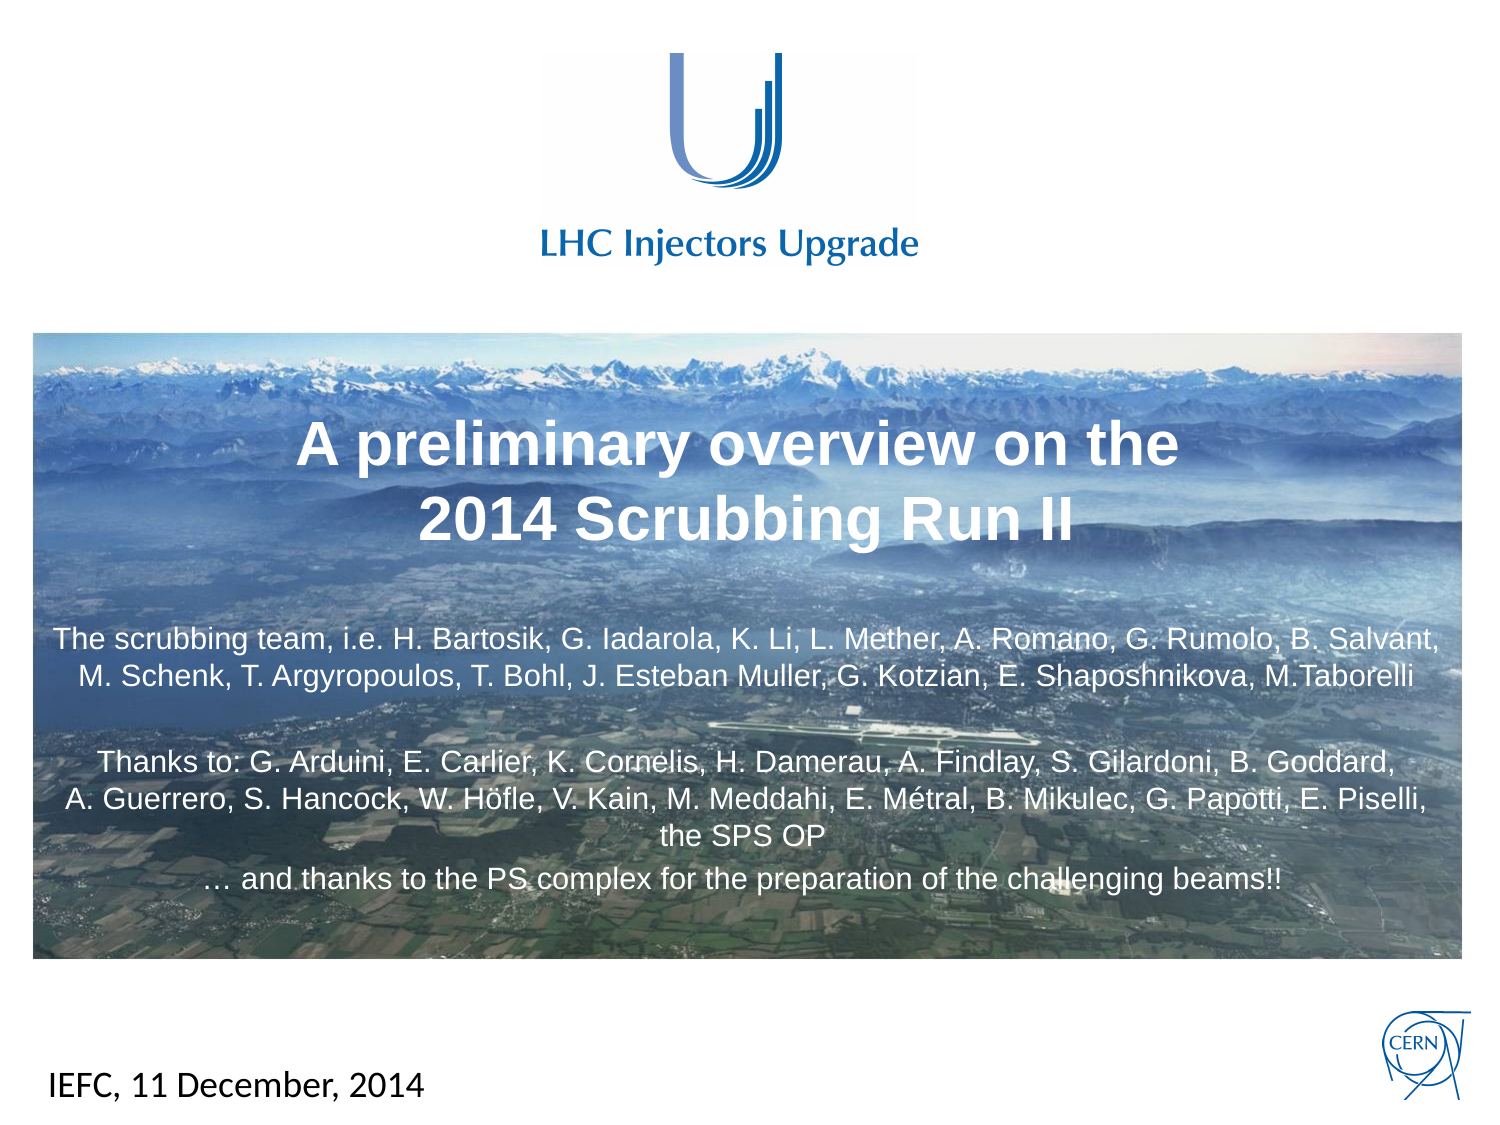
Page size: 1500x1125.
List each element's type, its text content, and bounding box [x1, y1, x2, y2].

text_box IEFC, 11 December, 2014 [33, 1053, 530, 1113]
subtitle The scrubbing team, i.e. H. Bartosik, G. Iadarola, K. Li, L. Mether, A. Romano, G. Rumolo, B. Salvant, M. Schenk, T. Argyropoulos, T. Bohl, J. Esteban Muller, G. Kotzian, E. Shaposhnikova, M.Taborelli Thanks to: G. Arduini, E. Carlier, K. Cornelis, H. Damerau, A. Findlay, S. Gilardoni, B. Goddard, A. Guerrero, S. Hancock, W. Höfle, V. Kain, M. Meddahi, E. Métral, B. Mikulec, G. Papotti, E. Piselli, the SPS OP … and thanks to the PS complex for the preparation of the challenging beams!! [33, 610, 1461, 939]
title A preliminary overview on the 2014 Scrubbing Run II [33, 395, 1461, 610]
picture [32, 332, 1463, 960]
picture [542, 53, 918, 266]
picture [1382, 1011, 1471, 1100]
